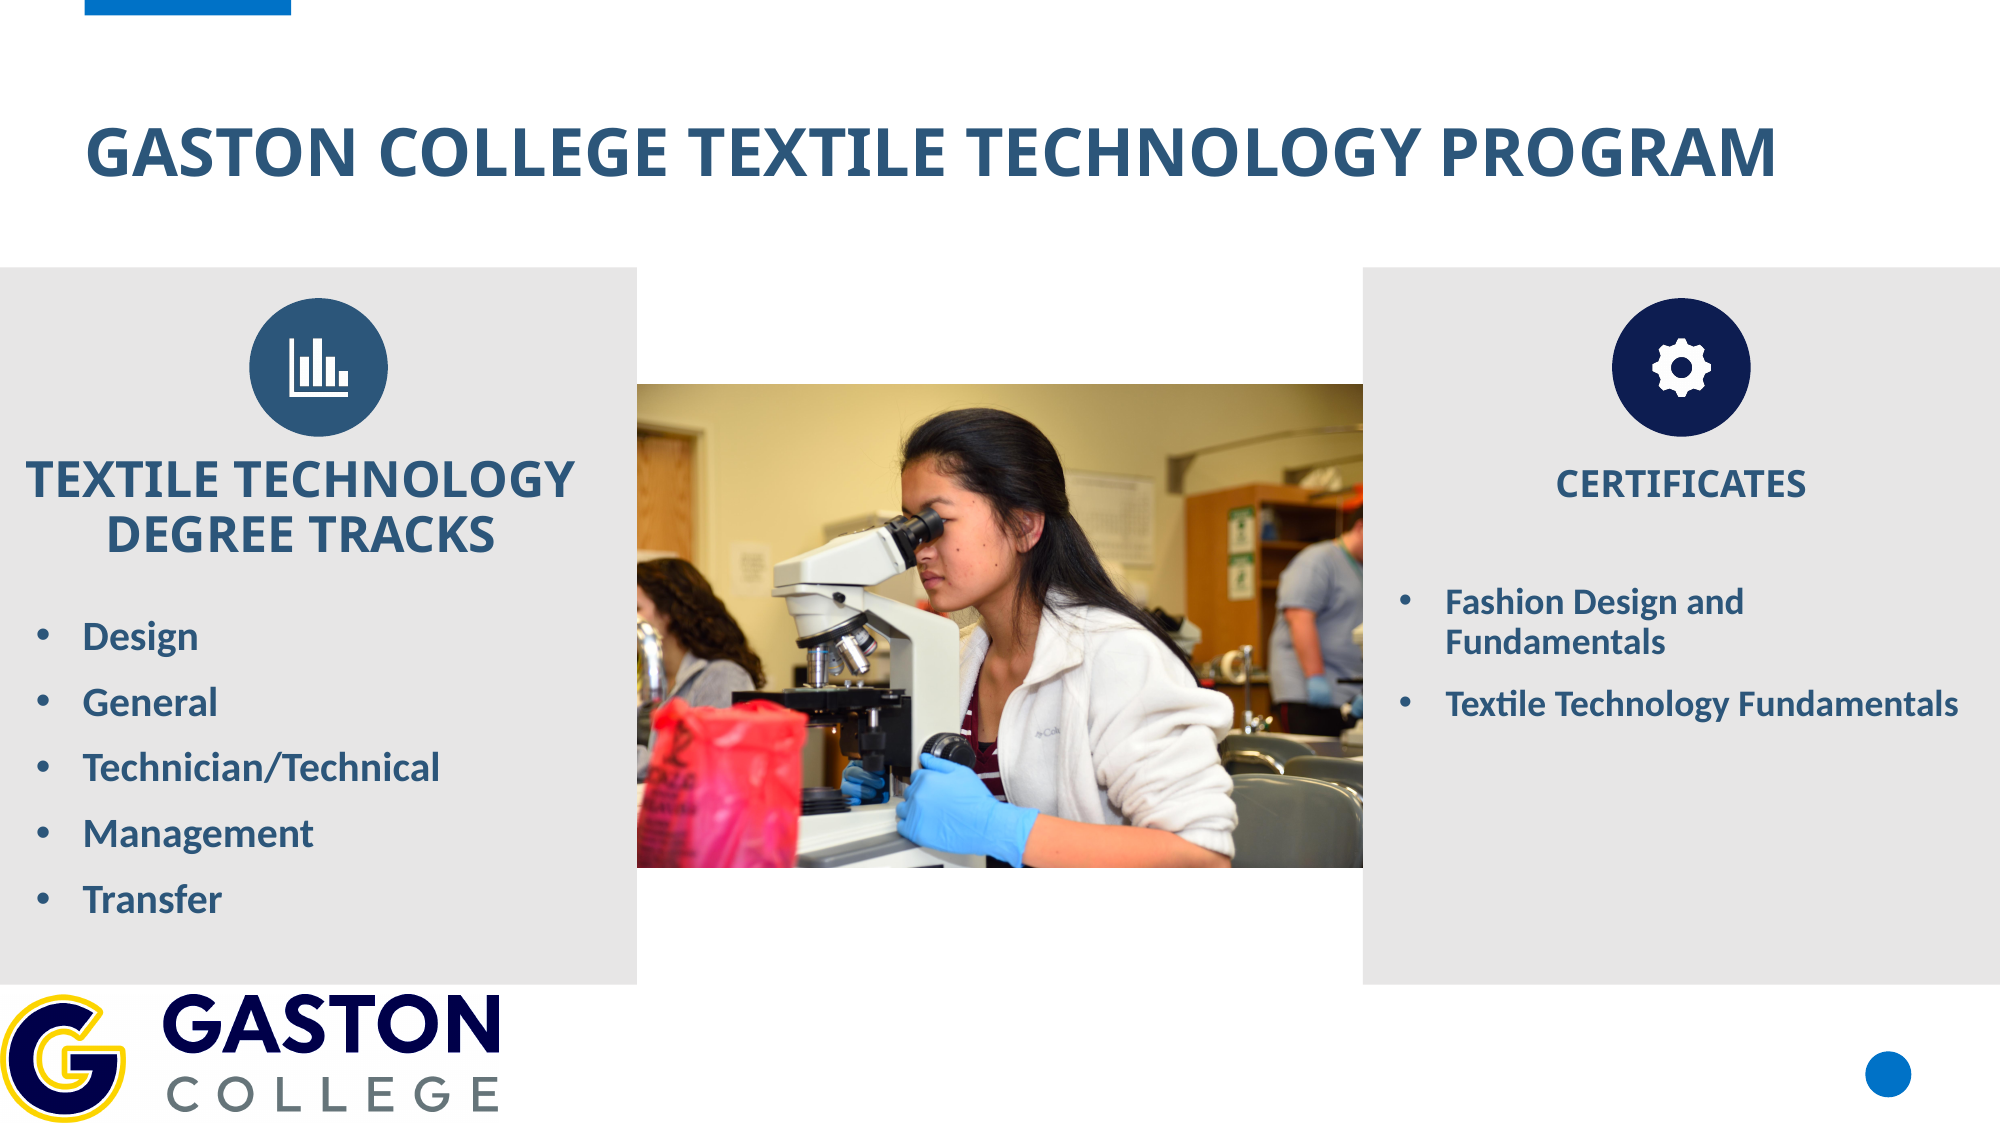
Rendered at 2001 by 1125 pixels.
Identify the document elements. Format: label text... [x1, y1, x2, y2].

title Gaston College Textile Technology Program [84, 40, 1914, 192]
picture [277, 326, 360, 409]
list Design General Technician/Technical Management Transfer [35, 553, 602, 965]
list Certificates [1398, 444, 1964, 526]
picture [0, 994, 499, 1124]
picture [1640, 326, 1723, 409]
list Textile Technology Degree Tracks [17, 468, 584, 550]
list Fashion Design and Fundamentals Textile Technology Fundamentals [1398, 526, 1964, 937]
picture [636, 384, 1363, 868]
